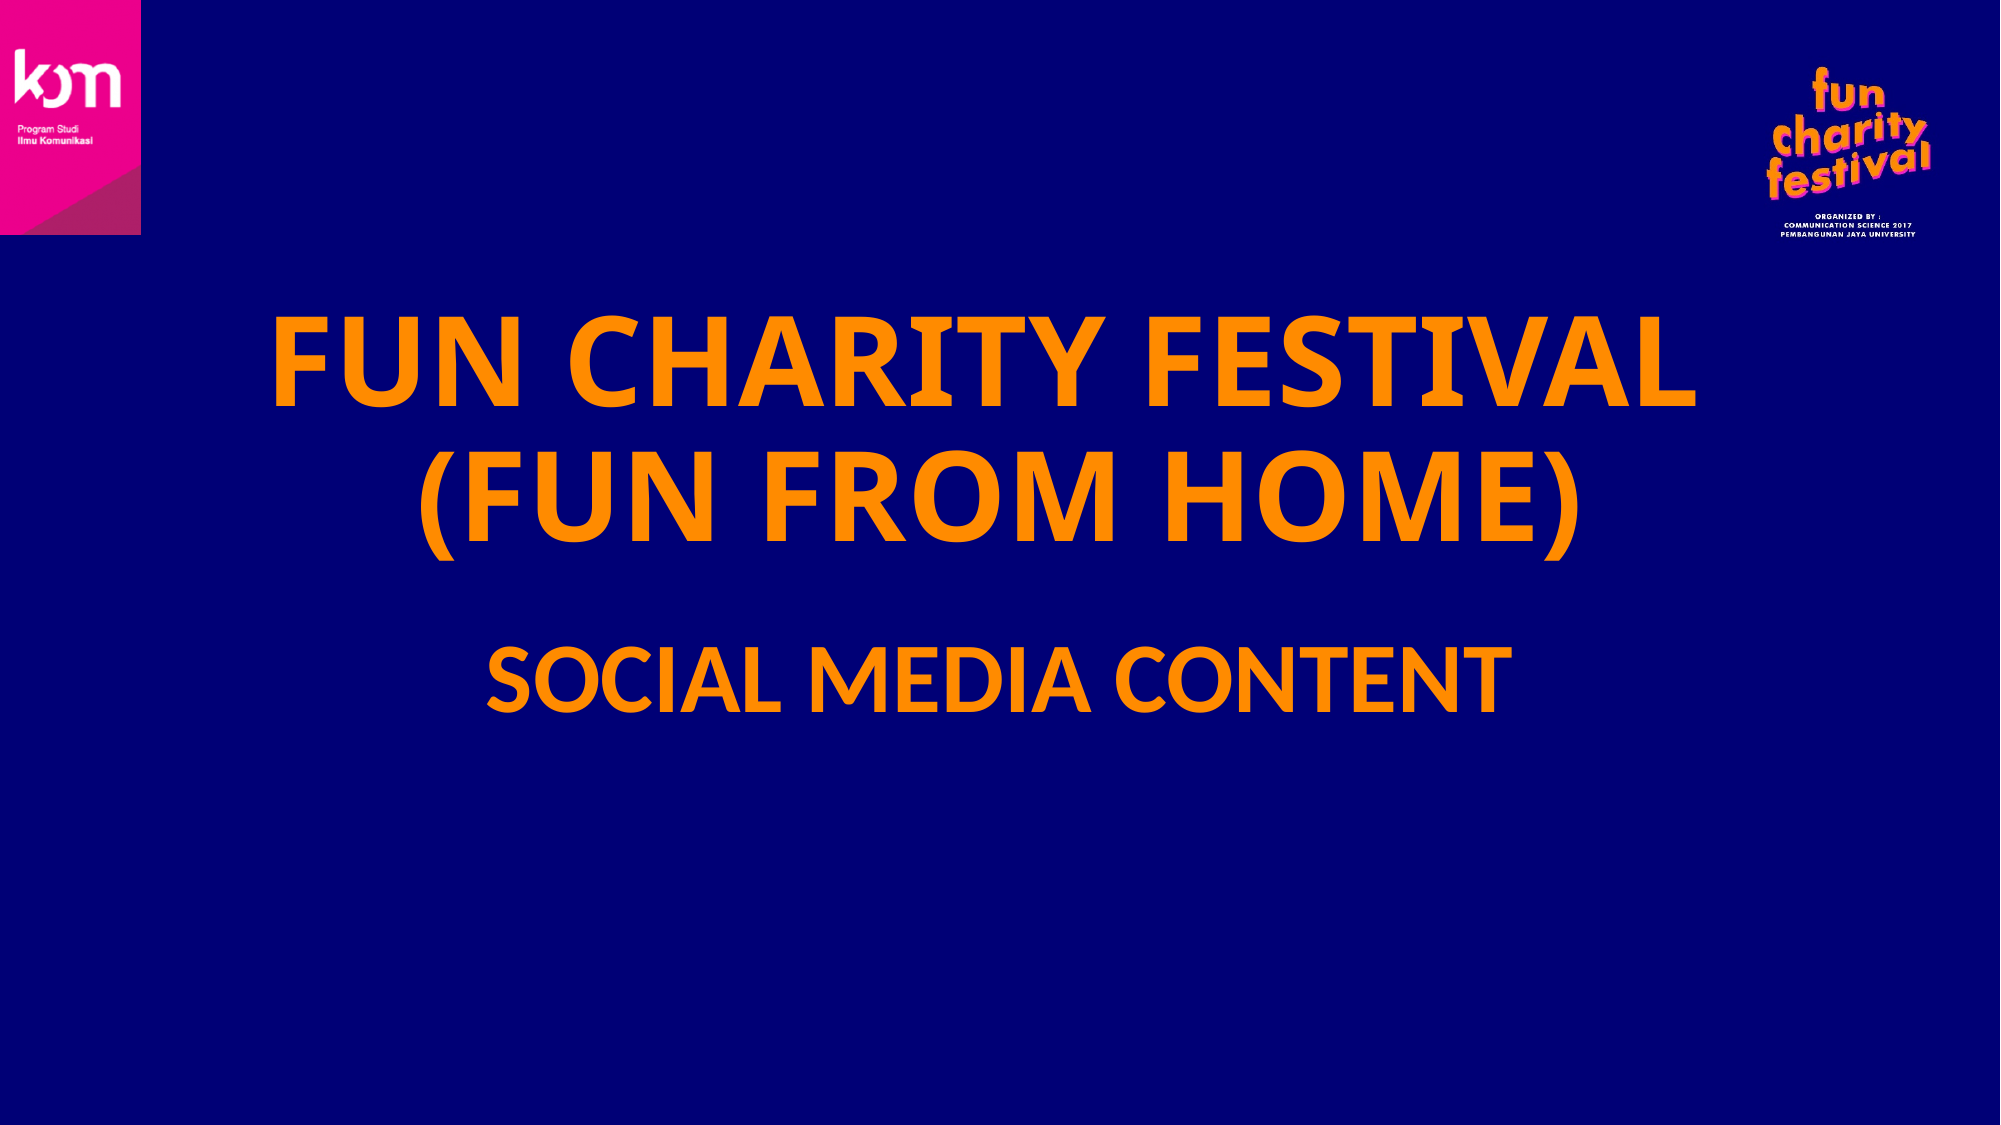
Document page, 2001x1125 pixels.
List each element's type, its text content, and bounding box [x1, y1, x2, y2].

subtitle SOCIAL MEDIA CONTENT [249, 618, 1750, 891]
title FUN CHARITY FESTIVAL (FUN FROM HOME) [249, 184, 1750, 576]
picture [1698, 1, 1998, 302]
picture [0, 0, 141, 235]
